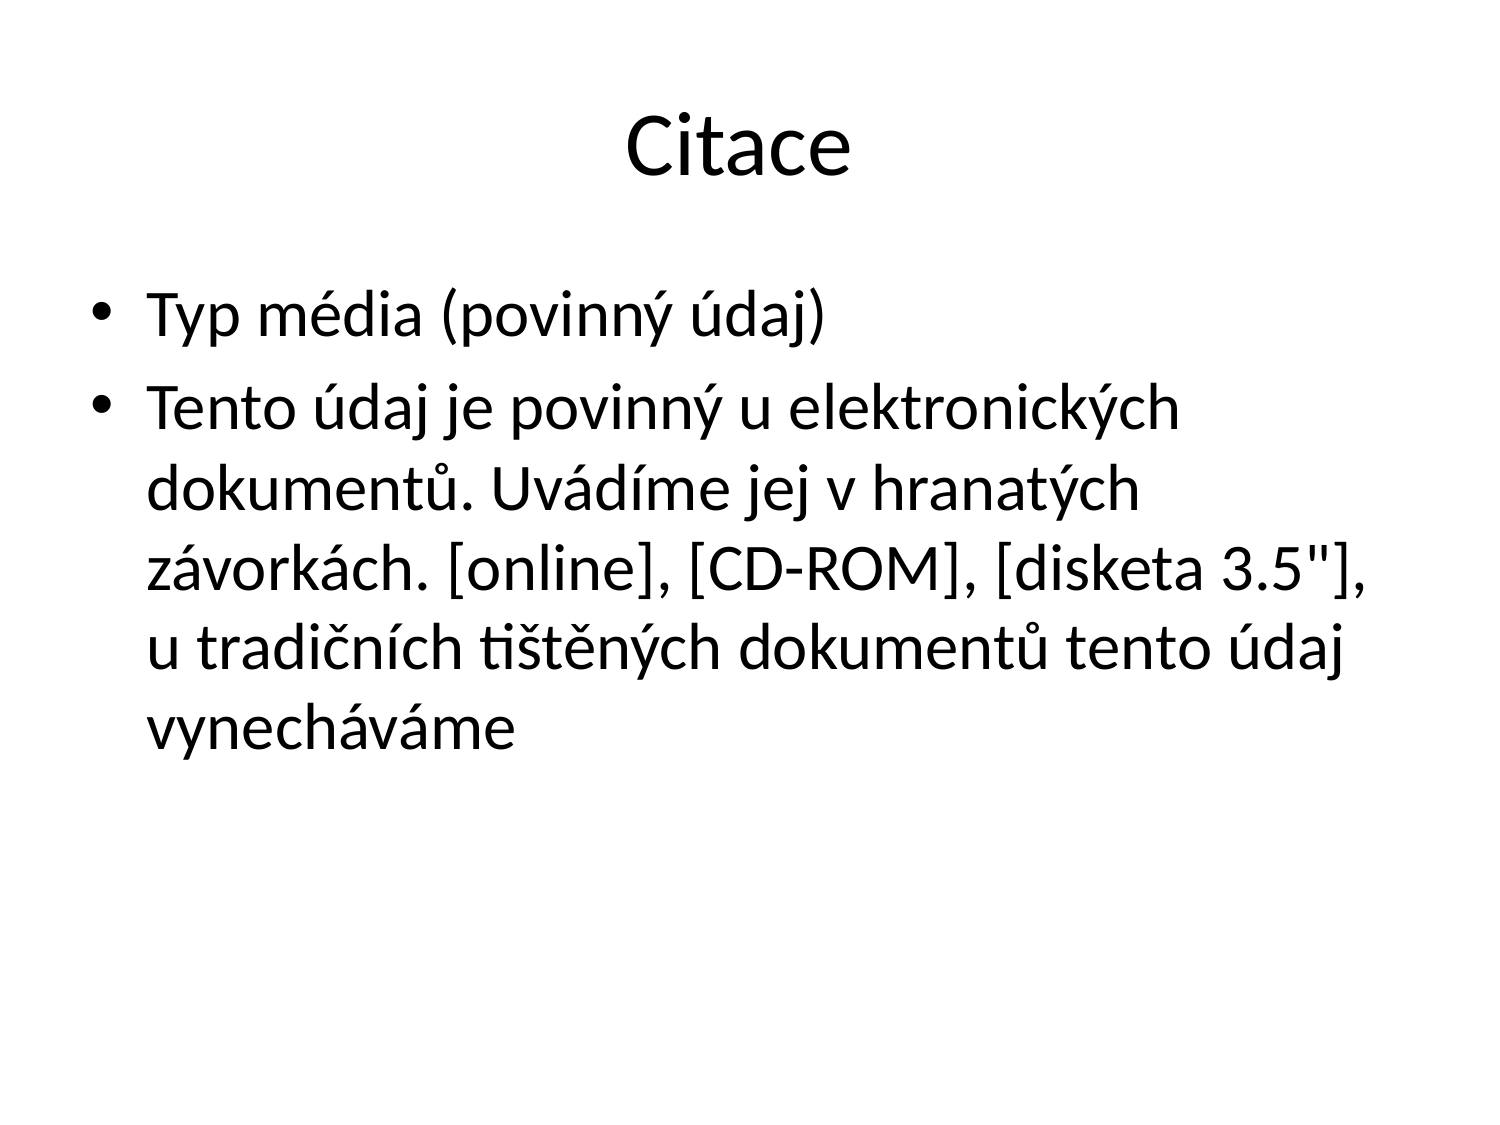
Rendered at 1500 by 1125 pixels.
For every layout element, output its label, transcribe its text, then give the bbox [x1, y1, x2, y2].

title Citace [75, 45, 1425, 233]
list Typ média (povinný údaj) Tento údaj je povinný u elektronických dokumentů. Uvádíme jej v hranatých závorkách. [online], [CD-ROM], [disketa 3.5"], u tradičních tištěných dokumentů tento údaj vynecháváme [75, 262, 1425, 1005]
